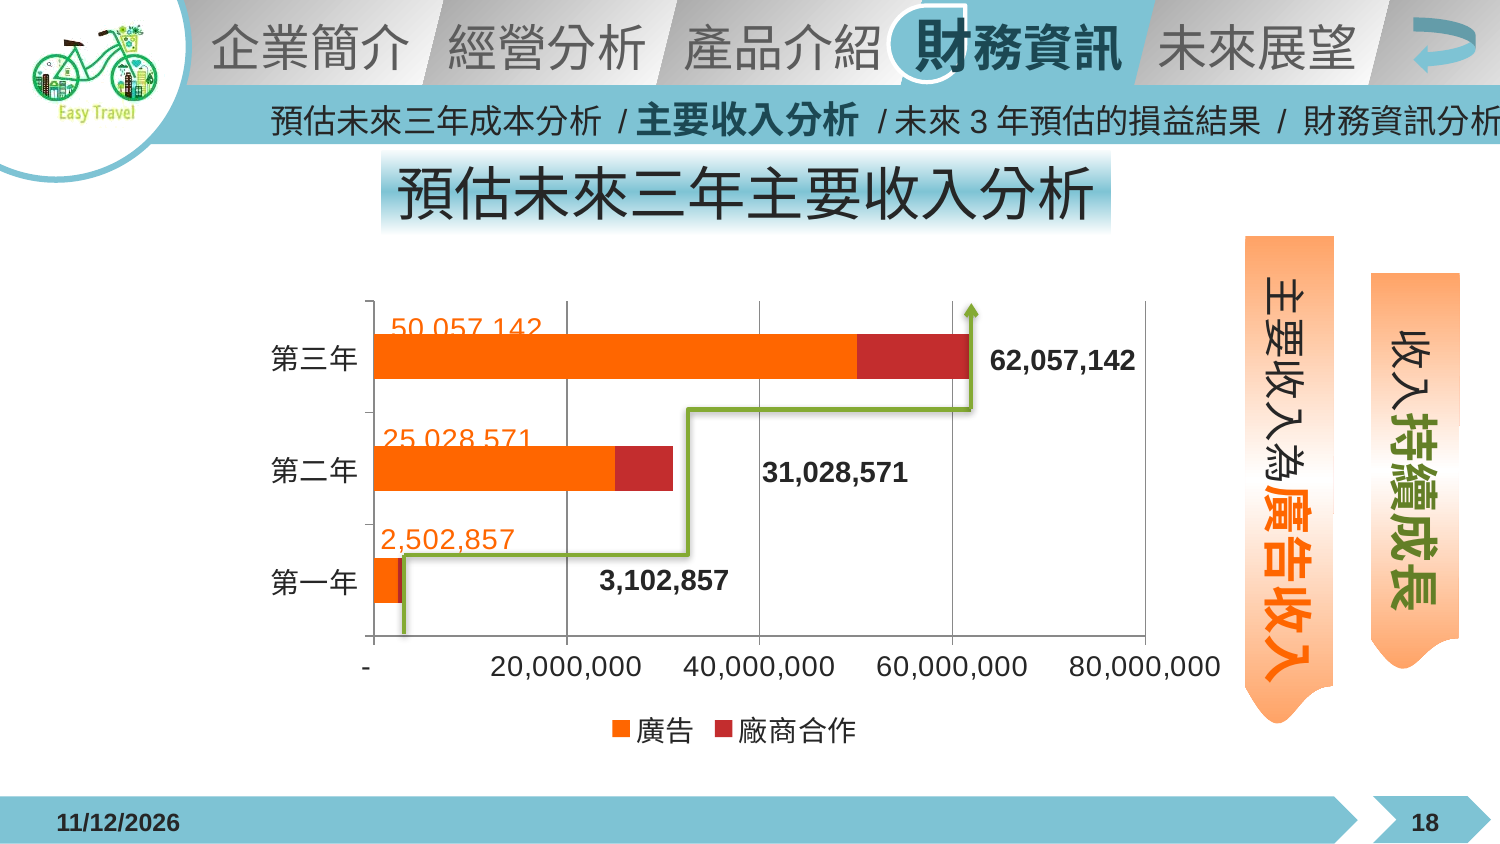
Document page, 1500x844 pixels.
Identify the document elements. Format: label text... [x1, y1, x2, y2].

text_box 主要收入為廣告收入 [1243, 233, 1337, 726]
slide_number 18 [1104, 798, 1455, 844]
chart [249, 279, 1251, 756]
text_box 預估未來三年主要收入分析 [381, 150, 1111, 235]
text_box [404, 302, 972, 635]
text_box 收入持續成長 [1368, 270, 1462, 671]
text_box 預估未來三年成本分析 /主要收入分析 /未來3年預估的損益結果 / 財務資訊分析 [255, 88, 1500, 149]
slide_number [41, 798, 392, 844]
picture [24, 20, 172, 128]
